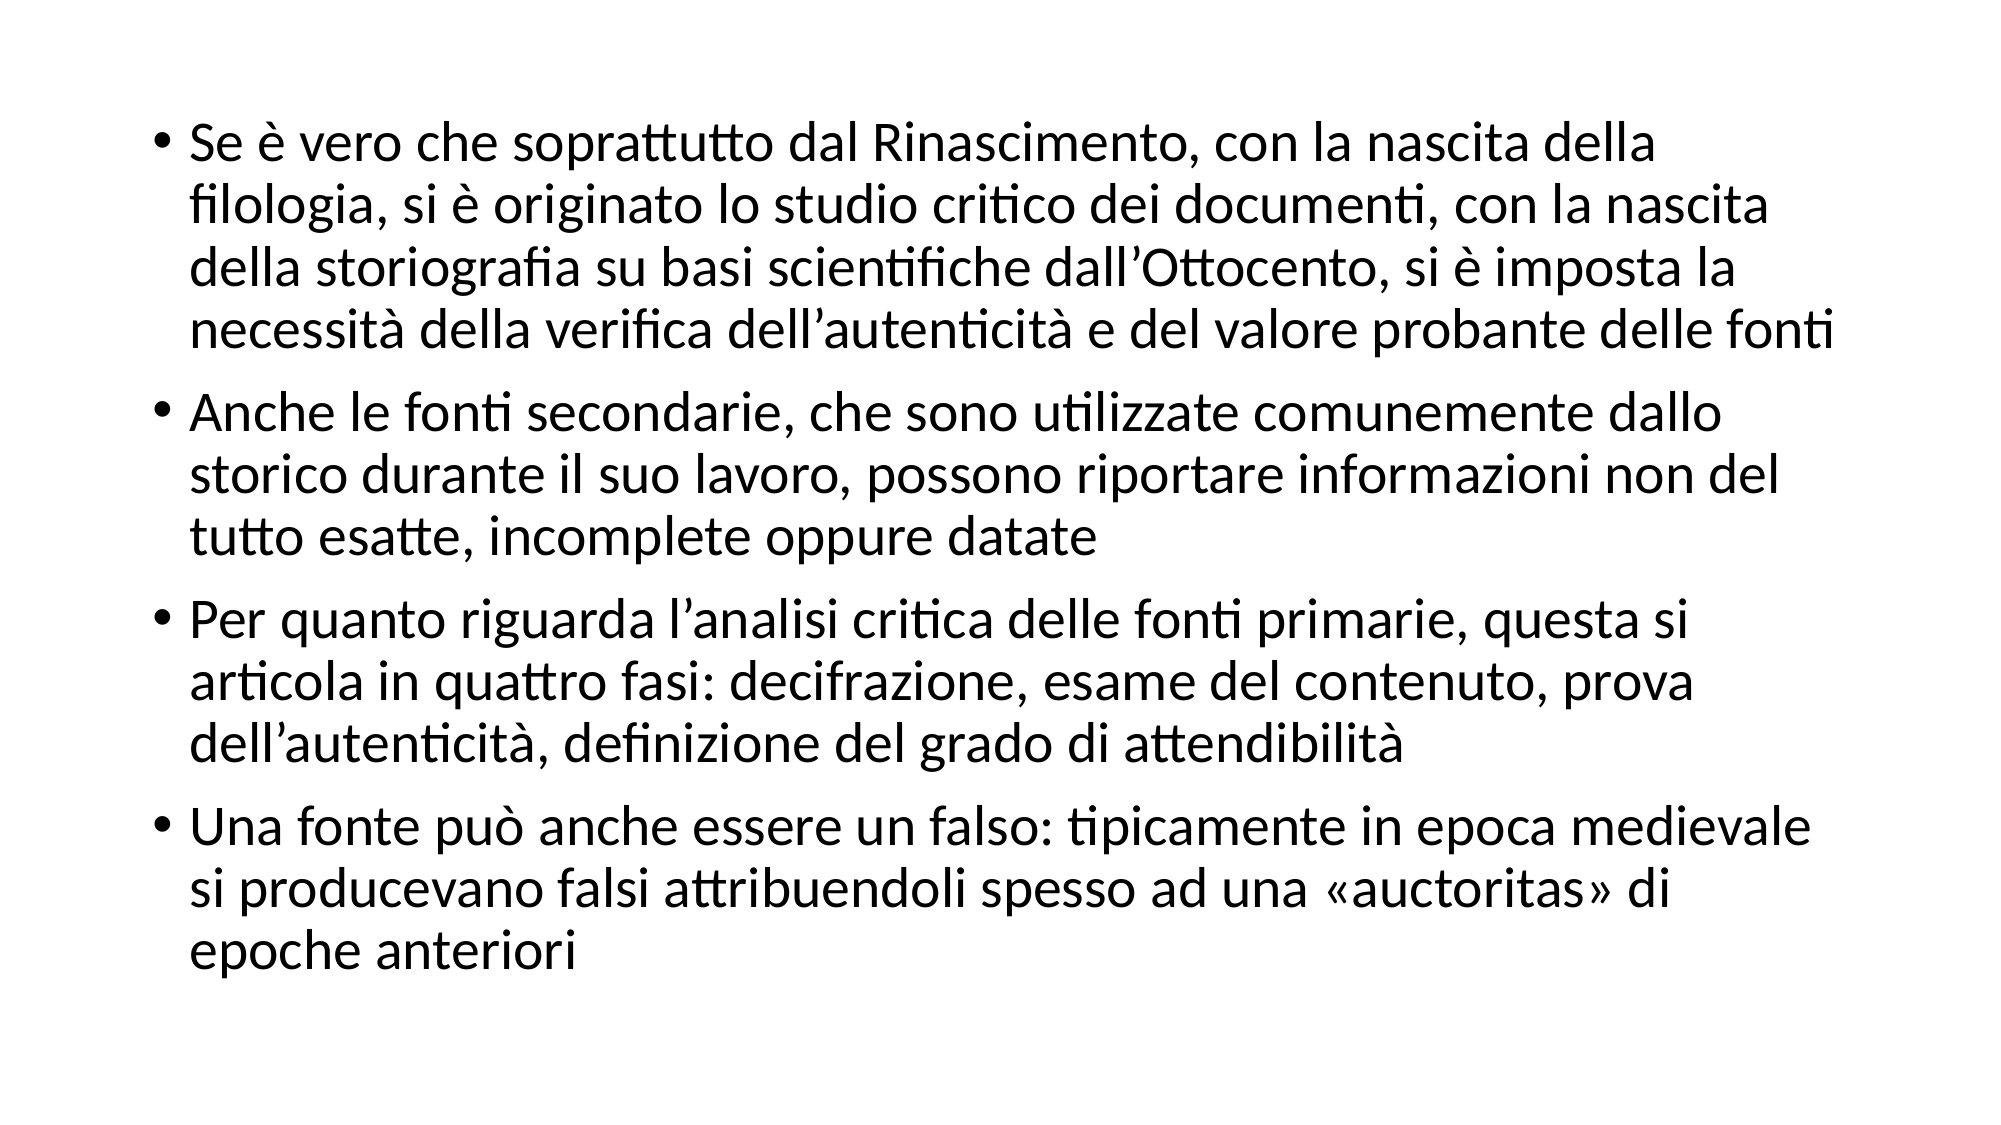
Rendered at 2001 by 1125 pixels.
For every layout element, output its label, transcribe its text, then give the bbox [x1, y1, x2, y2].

list Se è vero che soprattutto dal Rinascimento, con la nascita della filologia, si è originato lo studio critico dei documenti, con la nascita della storiografia su basi scientifiche dall’Ottocento, si è imposta la necessità della verifica dell’autenticità e del valore probante delle fonti Anche le fonti secondarie, che sono utilizzate comunemente dallo storico durante il suo lavoro, possono riportare informazioni non del tutto esatte, incomplete oppure datate Per quanto riguarda l’analisi critica delle fonti primarie, questa si articola in quattro fasi: decifrazione, esame del contenuto, prova dell’autenticità, definizione del grado di attendibilità Una fonte può anche essere un falso: tipicamente in epoca medievale si producevano falsi attribuendoli spesso ad una «auctoritas» di epoche anteriori [137, 104, 1863, 1014]
